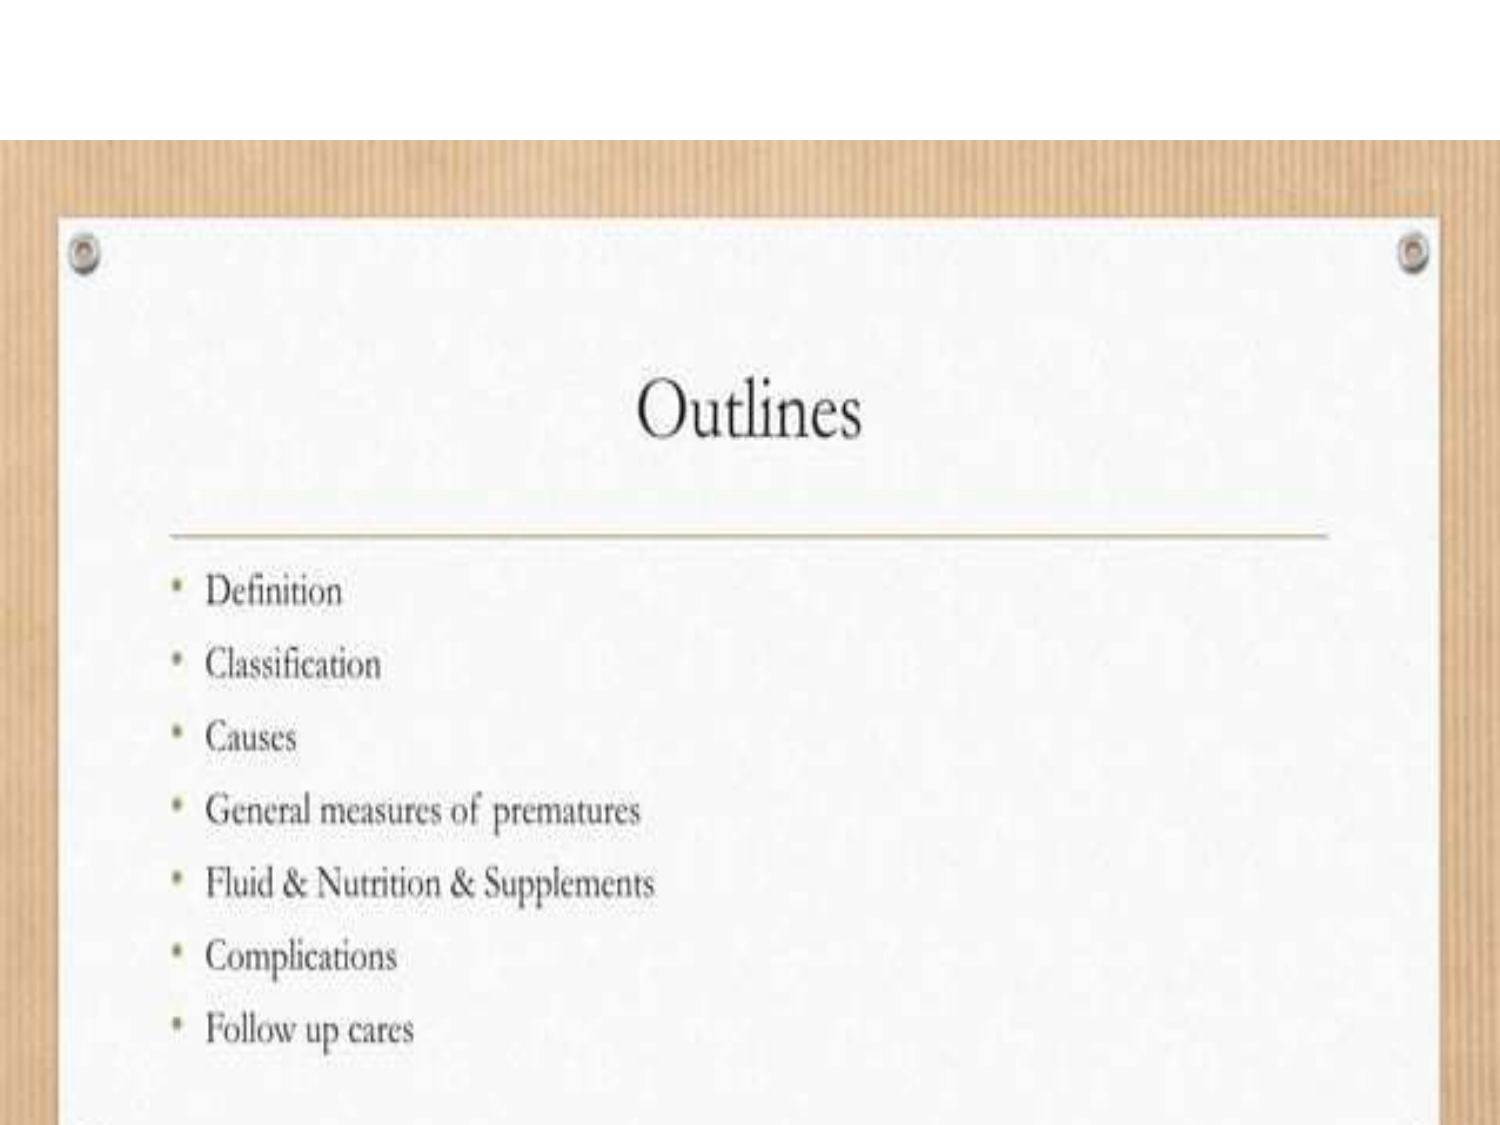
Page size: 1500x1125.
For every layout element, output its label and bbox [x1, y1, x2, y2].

picture [0, 139, 1500, 1125]
